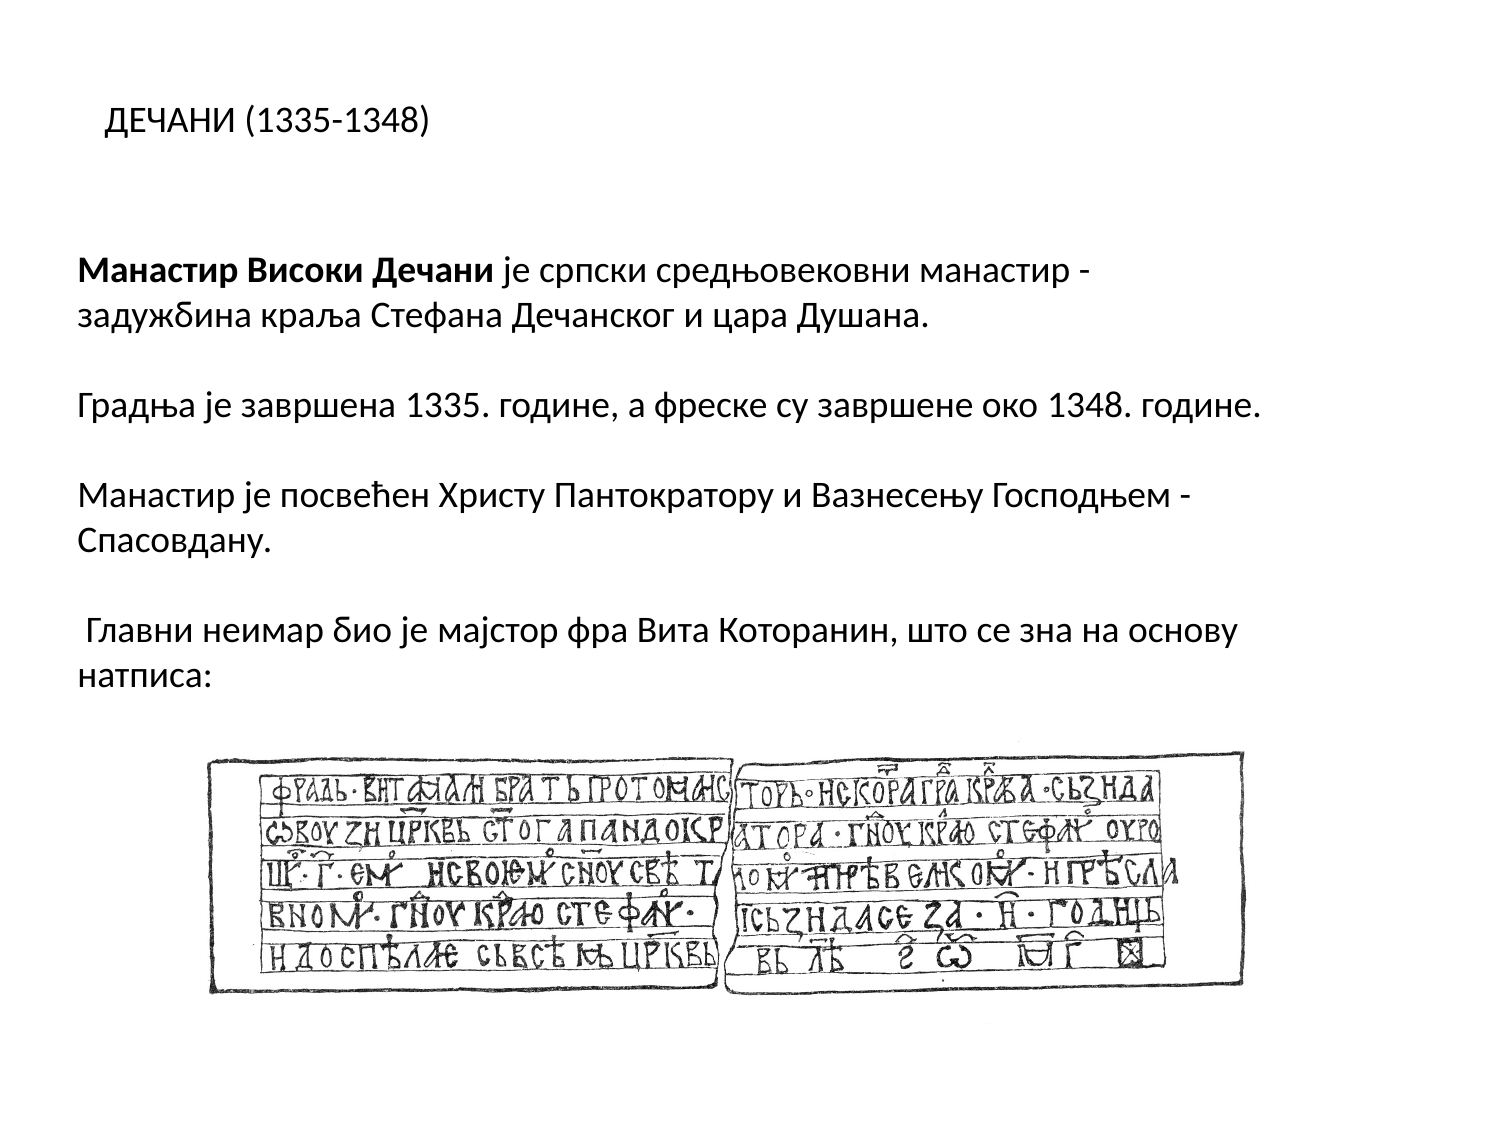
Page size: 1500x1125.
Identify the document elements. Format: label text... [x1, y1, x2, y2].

text_box ДЕЧАНИ (1335-1348) [89, 87, 446, 148]
picture [174, 737, 1287, 1025]
text_box Манастир Високи Дечани је српски средњовековни манастир - задужбина краља Стефана Дечанског и цара Душана. Градња је завршена 1335. године, а фреске су завршене око 1348. године. Манастир је посвећен Христу Пантократору и Вазнесењу Господњем - Спасовдану. Главни неимар био је мајстор фра Вита Которанин, што се зна на основу натписа: [62, 237, 1288, 703]
